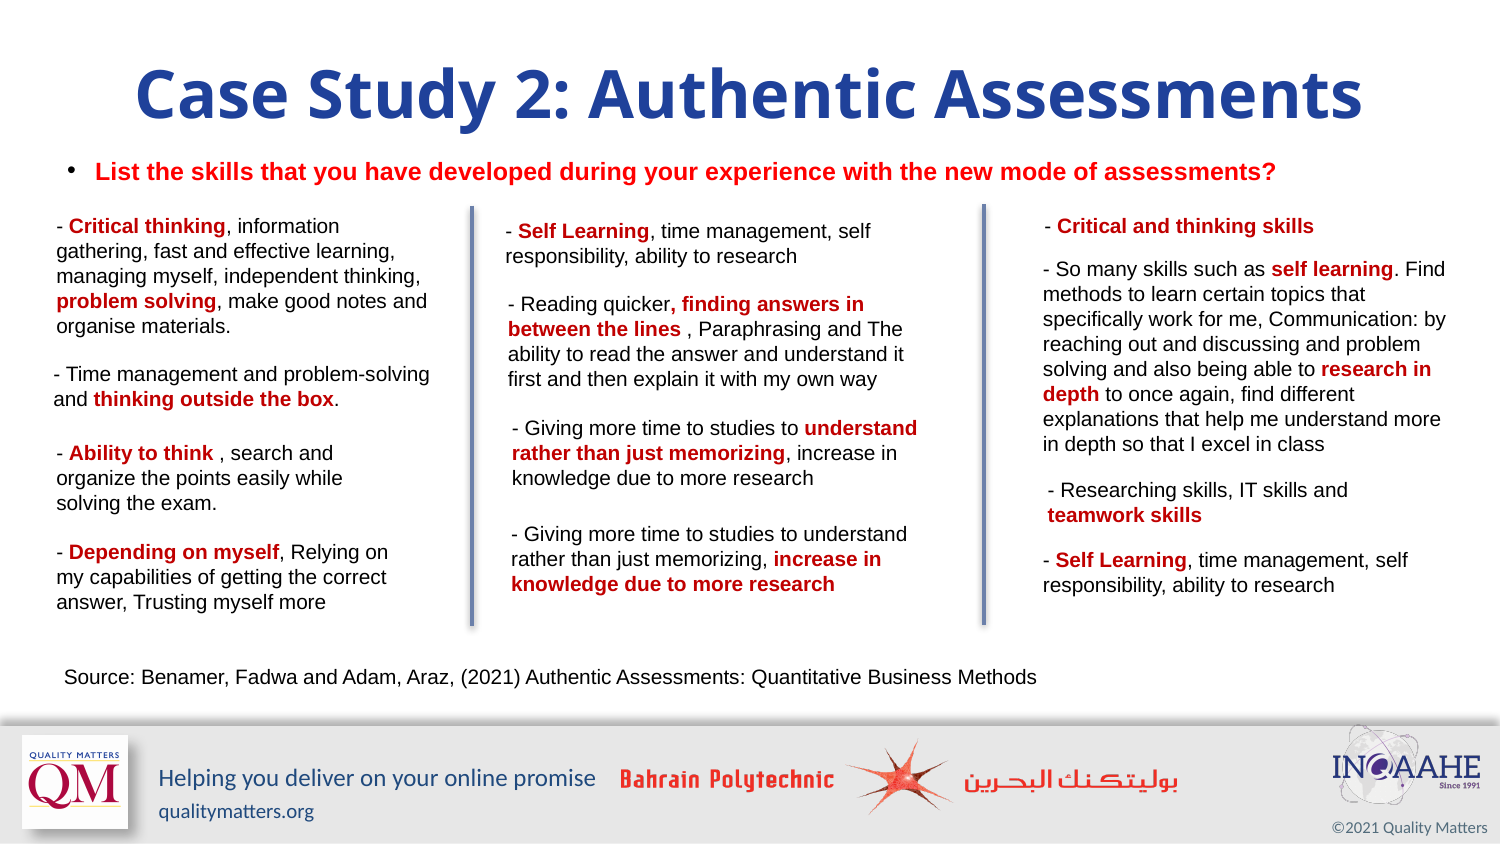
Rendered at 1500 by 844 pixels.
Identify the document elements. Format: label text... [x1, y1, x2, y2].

text_box - Self Learning, time management, self responsibility, ability to research [490, 210, 972, 276]
text_box List the skills that you have developed during your experience with the new mode of assessments? [52, 147, 1333, 193]
text_box - Giving more time to studies to understand rather than just memorizing, increase in knowledge due to more research [496, 513, 959, 604]
text_box - So many skills such as self learning. Find methods to learn certain topics that specifically work for me, Communication: by reaching out and discussing and problem solving and also being able to research in depth to once again, find different explanations that help me understand more in depth so that I excel in class [1028, 247, 1465, 463]
picture [22, 735, 128, 829]
title Case Study 2: Authentic Assessments [75, 21, 1425, 162]
text_box - Time management and problem-solving and thinking outside the box. [38, 353, 453, 419]
text_box - Ability to think , search and organize the points easily while solving the exam. [41, 432, 417, 523]
picture [619, 722, 1178, 831]
picture [1326, 721, 1485, 807]
text_box - Critical thinking, information gathering, fast and effective learning, managing myself, independent thinking, problem solving, make good notes and organise materials. [41, 205, 449, 346]
text_box - Critical and thinking skills [1029, 205, 1330, 246]
text_box Source: Benamer, Fadwa and Adam, Araz, (2021) Authentic Assessments: Quantitative Business Methods [49, 656, 1076, 697]
text_box - Researching skills, IT skills and teamwork skills [1032, 469, 1419, 534]
text_box - Self Learning, time management, self responsibility, ability to research [1028, 539, 1479, 605]
text_box - Reading quicker, finding answers in between the lines , Paraphrasing and The ability to read the answer and understand it first and then explain it with my own way [493, 283, 956, 398]
text_box - Depending on myself, Relying on my capabilities of getting the correct answer, Trusting myself more [41, 531, 417, 621]
text_box - Giving more time to studies to understand rather than just memorizing, increase in knowledge due to more research [497, 407, 934, 497]
